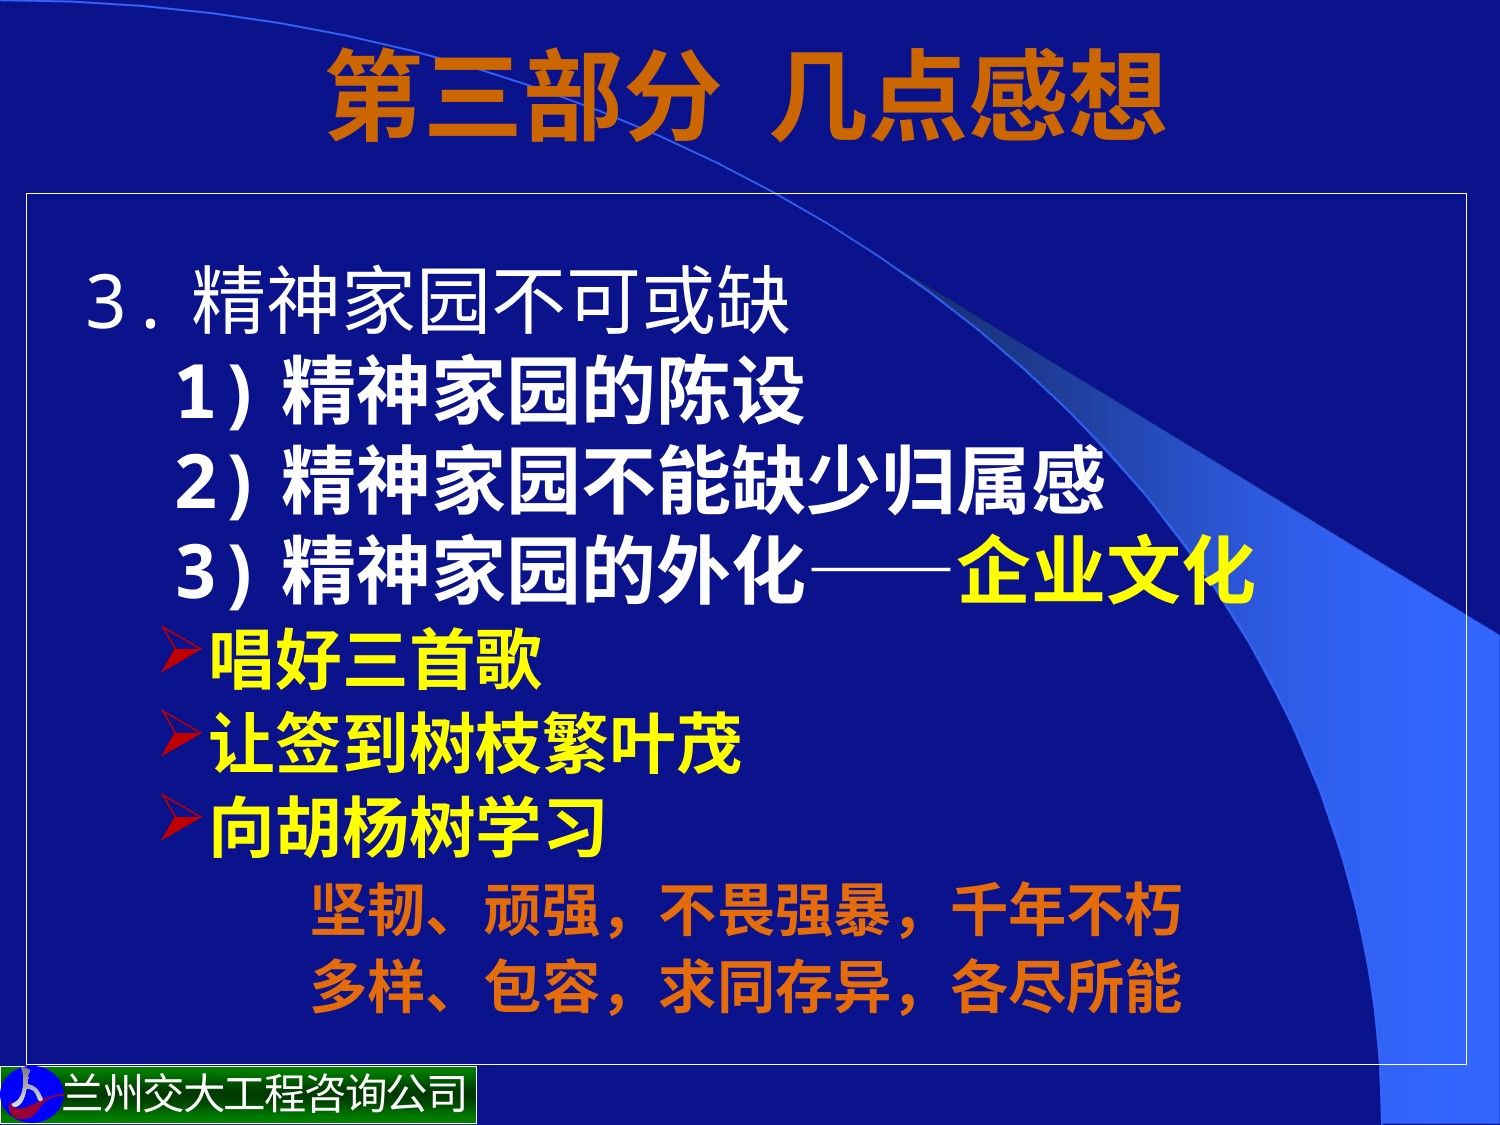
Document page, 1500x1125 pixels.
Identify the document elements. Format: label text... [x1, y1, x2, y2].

picture [0, 0, 1500, 1125]
title 第三部分 几点感想 [26, 0, 1467, 188]
list 3.精神家园不可或缺 1)精神家园的陈设 2)精神家园不能缺少归属感 3)精神家园的外化——企业文化 唱好三首歌 让签到树枝繁叶茂 向胡杨树学习 坚韧、顽强，不畏强暴，千年不朽 多样、包容，求同存异，各尽所能 [26, 193, 1467, 1065]
